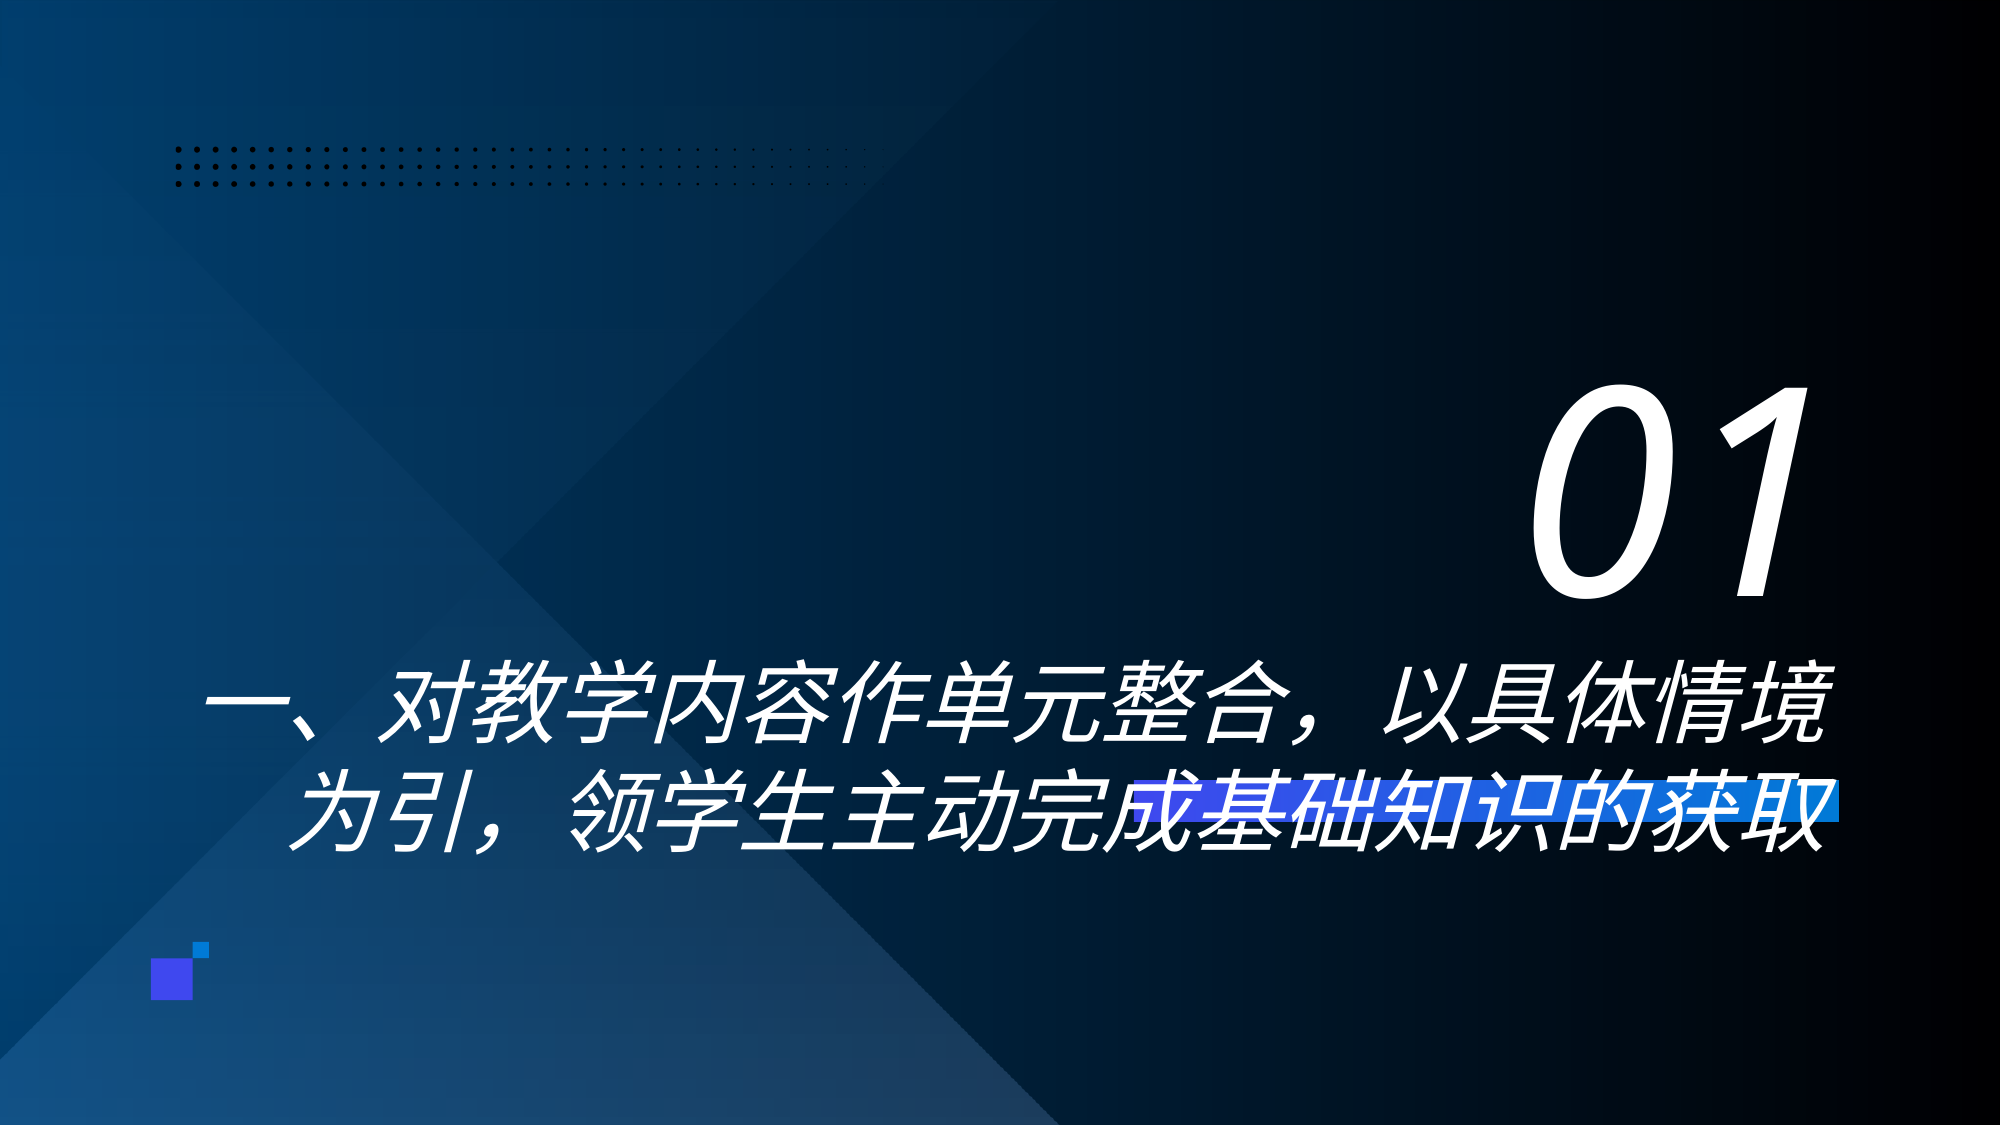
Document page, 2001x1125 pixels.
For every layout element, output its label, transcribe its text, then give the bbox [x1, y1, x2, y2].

title 一、对教学内容作单元整合，以具体情境为引，领学生主动完成基础知识的获取 [155, 638, 1839, 871]
list 01 [779, 186, 1839, 638]
picture [175, 146, 884, 187]
